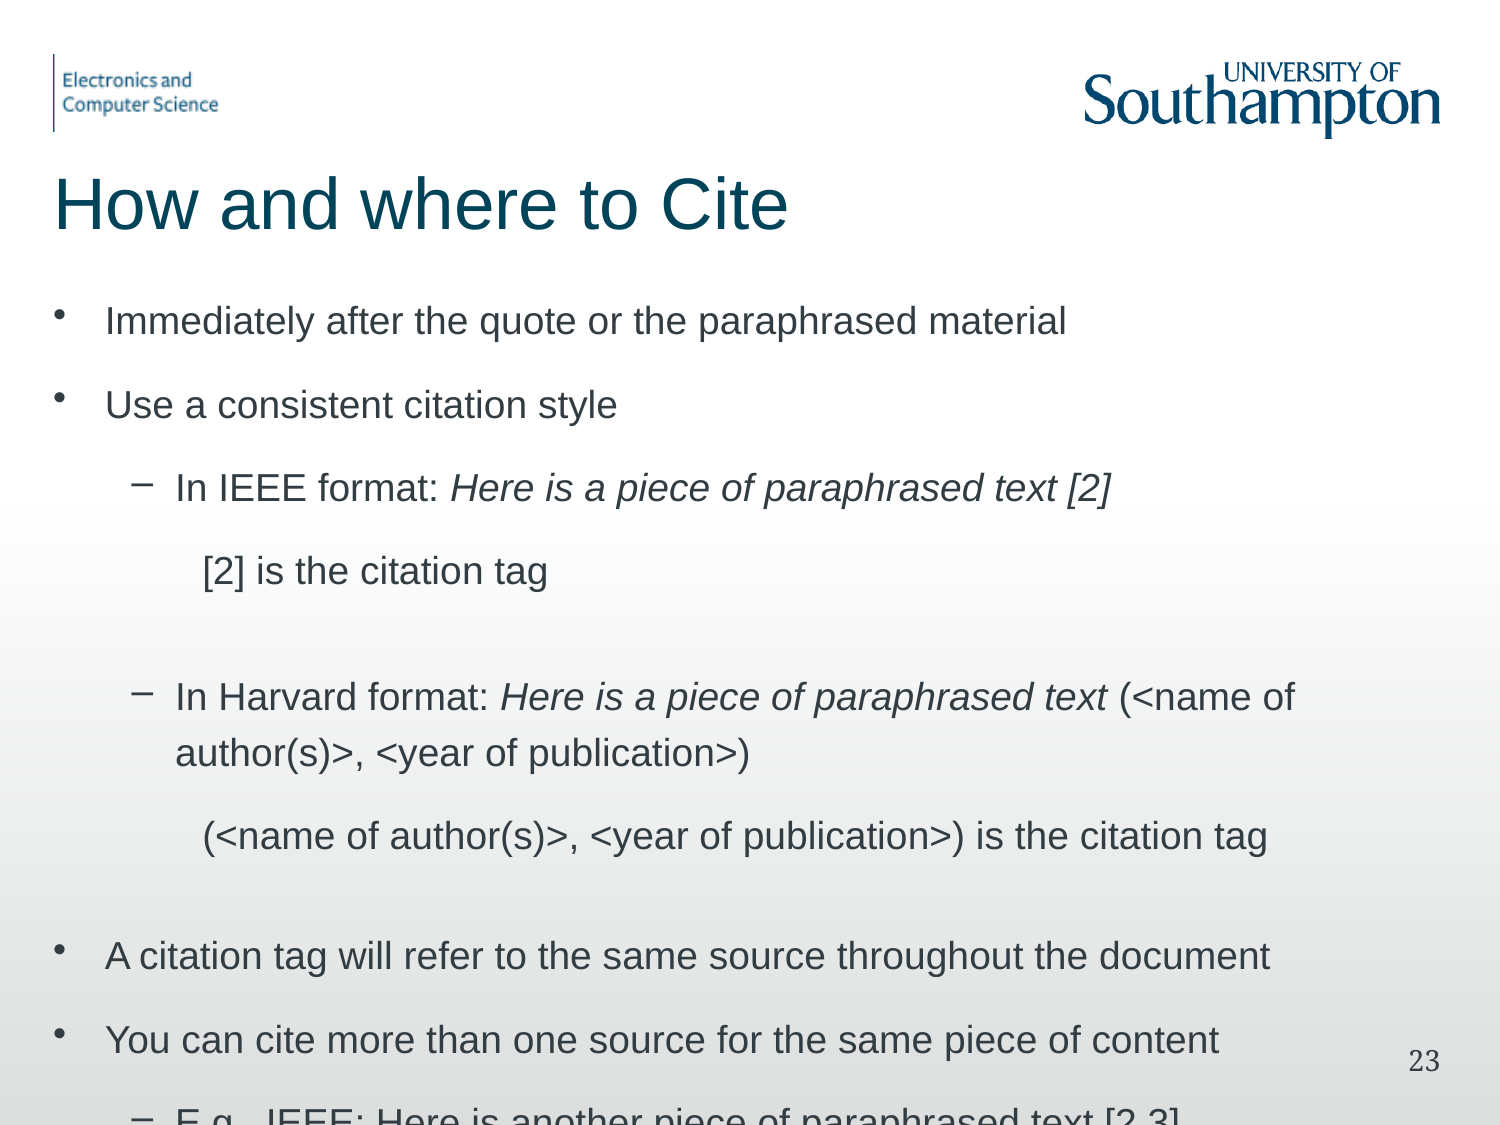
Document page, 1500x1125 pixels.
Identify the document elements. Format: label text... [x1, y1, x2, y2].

title How and where to Cite [53, 148, 1447, 256]
list Immediately after the quote or the paraphrased material Use a consistent citation style In IEEE format: Here is a piece of paraphrased text [2] [2] is the citation tag In Harvard format: Here is a piece of paraphrased text (<name of author(s)>, <year of publication>) (<name of author(s)>, <year of publication>) is the citation tag A citation tag will refer to the same source throughout the document You can cite more than one source for the same piece of content E.g., IEEE: Here is another piece of paraphrased text [2,3] [53, 278, 1447, 1125]
slide_number 22 [1128, 1034, 1441, 1110]
picture [1085, 62, 1440, 139]
